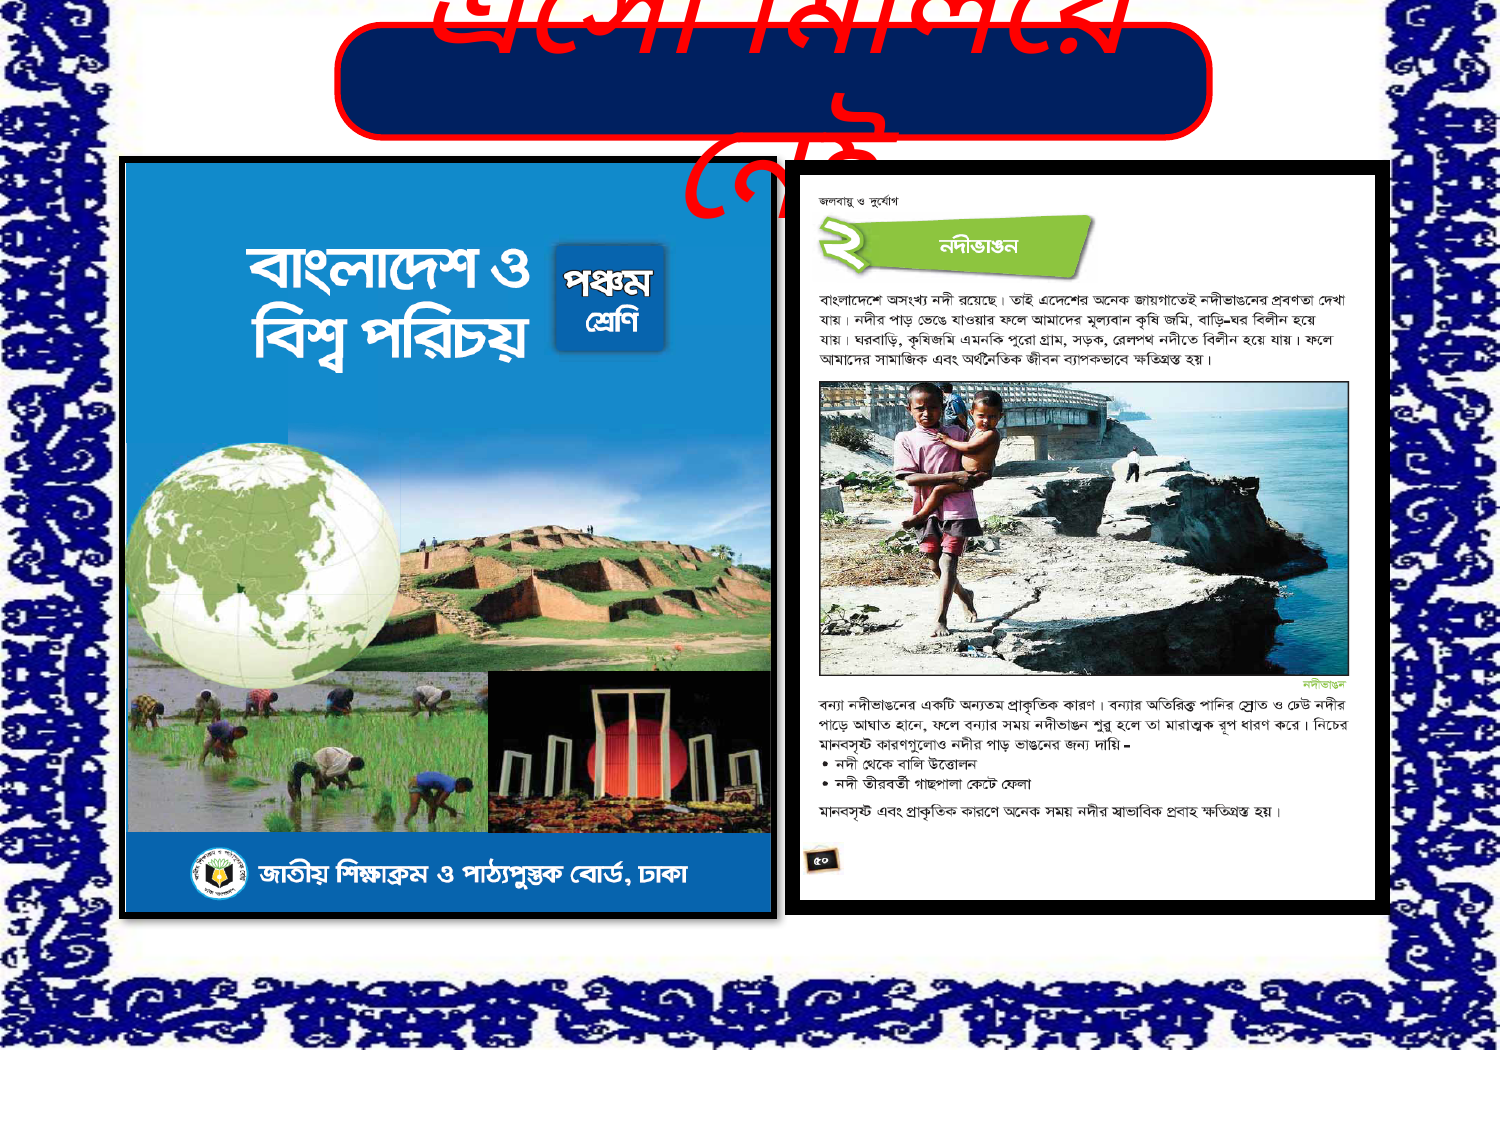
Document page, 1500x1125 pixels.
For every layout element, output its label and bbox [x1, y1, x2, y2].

picture [0, 0, 1500, 1051]
list [799, 174, 1376, 901]
